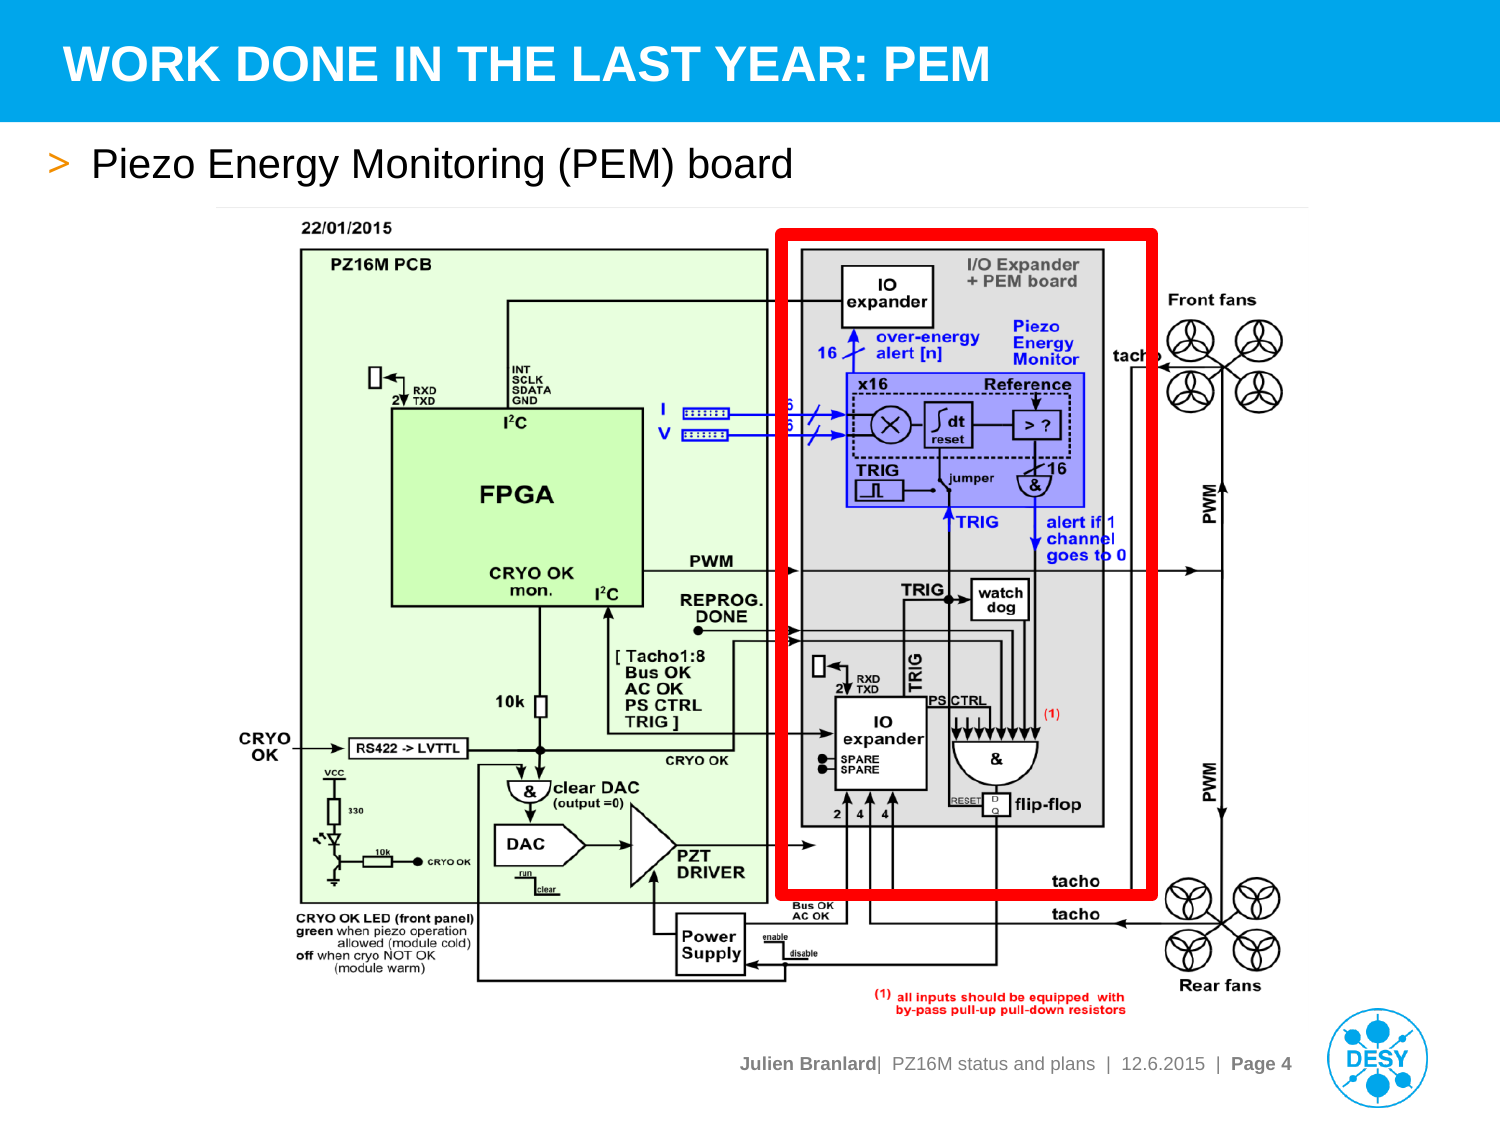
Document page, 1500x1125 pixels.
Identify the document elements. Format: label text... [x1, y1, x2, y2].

title WORK DONE IN THE LAST YEAR: PEM [47, 16, 1446, 107]
picture [215, 202, 1313, 1032]
picture [1391, 1071, 1428, 1108]
picture [1327, 1008, 1368, 1049]
list Piezo Energy Monitoring (PEM) board [32, 129, 1500, 916]
picture [1330, 1011, 1426, 1106]
picture [1327, 1068, 1365, 1108]
picture [1387, 1008, 1428, 1046]
